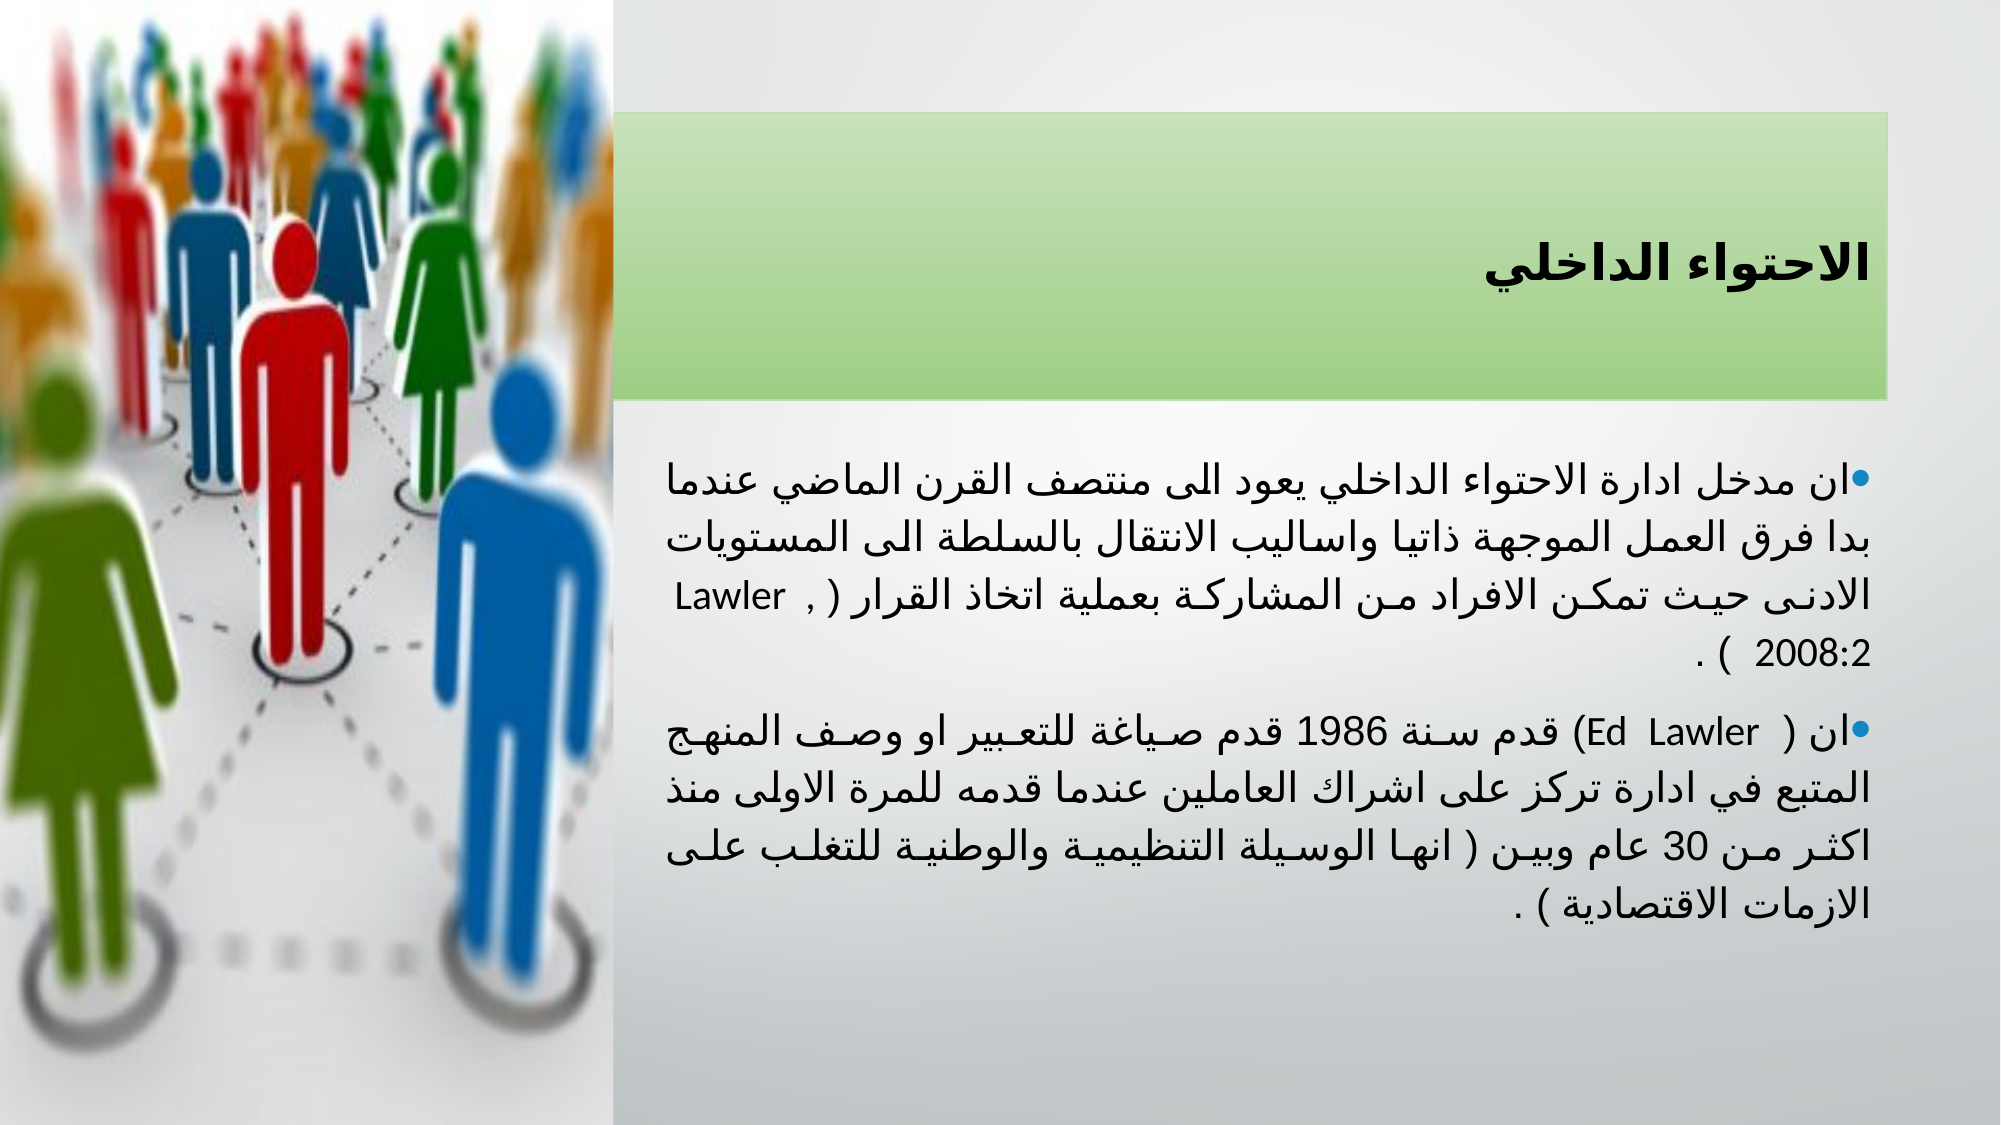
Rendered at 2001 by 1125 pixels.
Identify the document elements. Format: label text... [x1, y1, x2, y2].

list ان مدخل ادارة الاحتواء الداخلي يعود الى منتصف القرن الماضي عندما بدا فرق العمل الموجهة ذاتيا واساليب الانتقال بالسلطة الى المستويات الادنى حيث تمكن الافراد من المشاركة بعملية اتخاذ القرار ( Lawler , 2008:2 ) . ان ( Ed Lawler) قدم سنة 1986 قدم صياغة للتعبير او وصف المنهج المتبع في ادارة تركز على اشراك العاملين عندما قدمه للمرة الاولى منذ اكثر من 30 عام وبين ( انها الوسيلة التنظيمية والوطنية للتغلب على الازمات الاقتصادية ) . [650, 437, 1887, 950]
title الاحتواء الداخلي [614, 112, 1888, 401]
picture [0, 0, 614, 1125]
